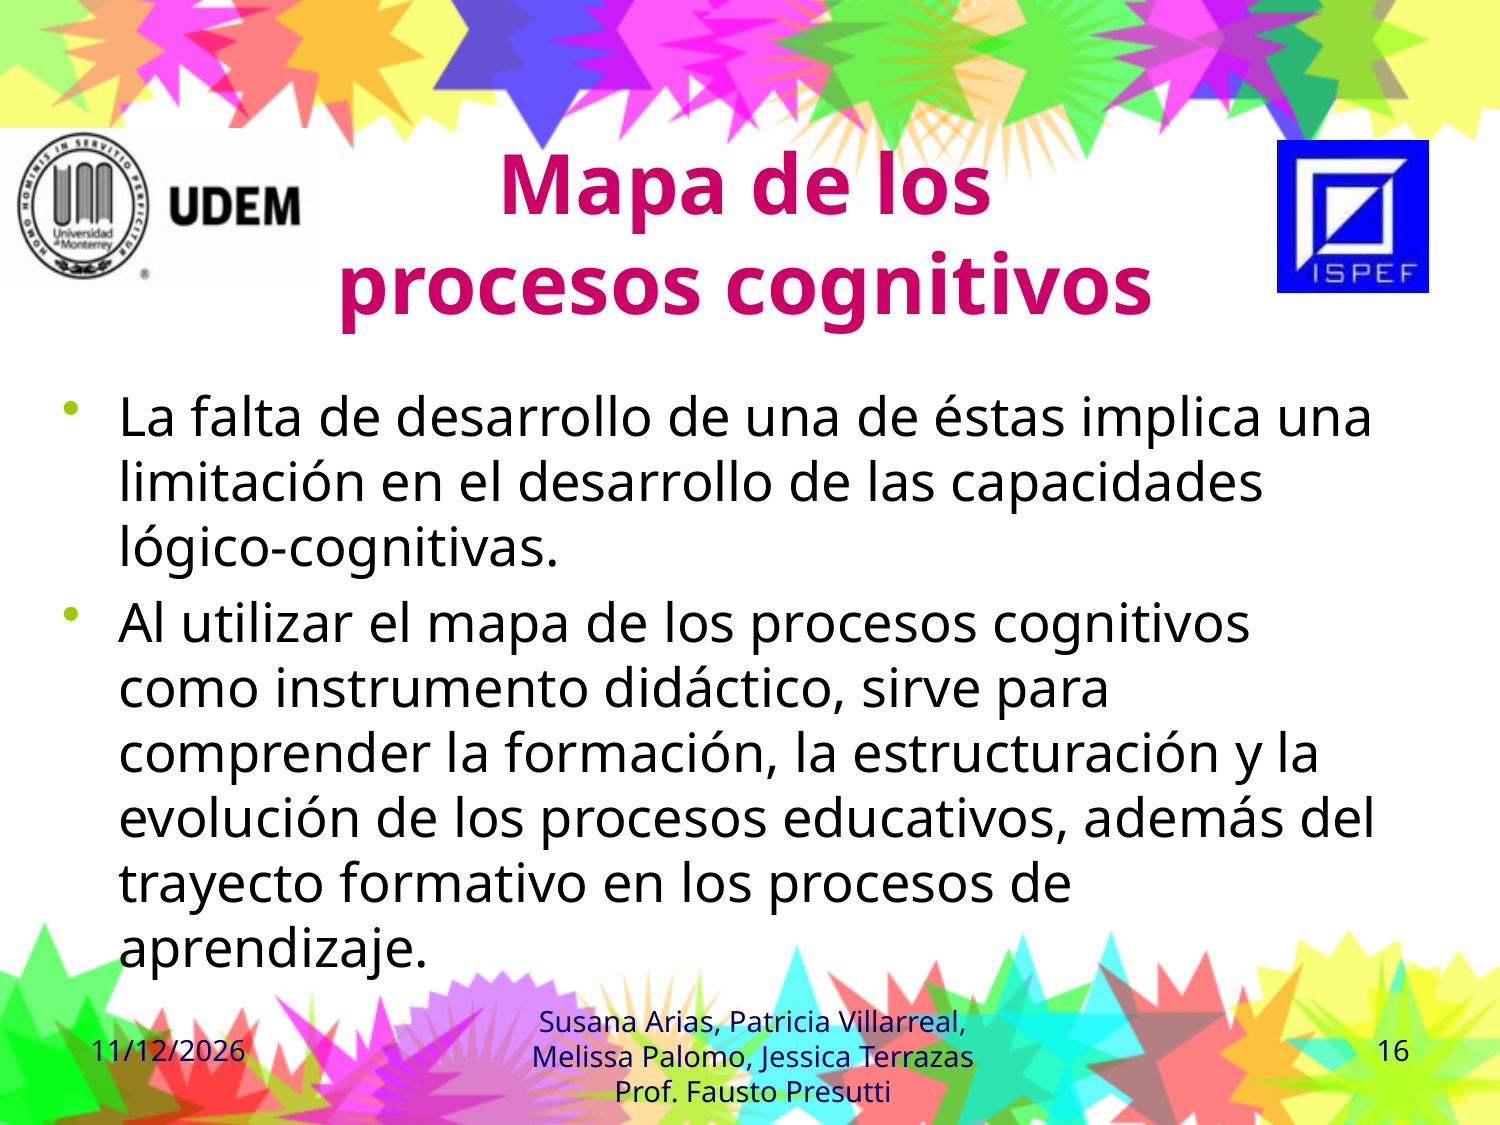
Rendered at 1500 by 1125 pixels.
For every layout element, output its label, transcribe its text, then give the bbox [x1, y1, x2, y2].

title Mapa de los procesos cognitivos [74, 137, 1438, 326]
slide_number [74, 1024, 426, 1103]
footer Susana Arias, Patricia Villarreal, Melissa Palomo, Jessica Terrazas Prof. Fausto Presutti [515, 995, 991, 1075]
picture [0, 0, 1500, 1125]
list La falta de desarrollo de una de éstas implica una limitación en el desarrollo de las capacidades lógico-cognitivas. Al utilizar el mapa de los procesos cognitivos como instrumento didáctico, sirve para comprender la formación, la estructuración y la evolución de los procesos educativos, además del trayecto formativo en los procesos de aprendizaje. [46, 374, 1410, 1026]
slide_number 16 [1074, 1024, 1426, 1103]
